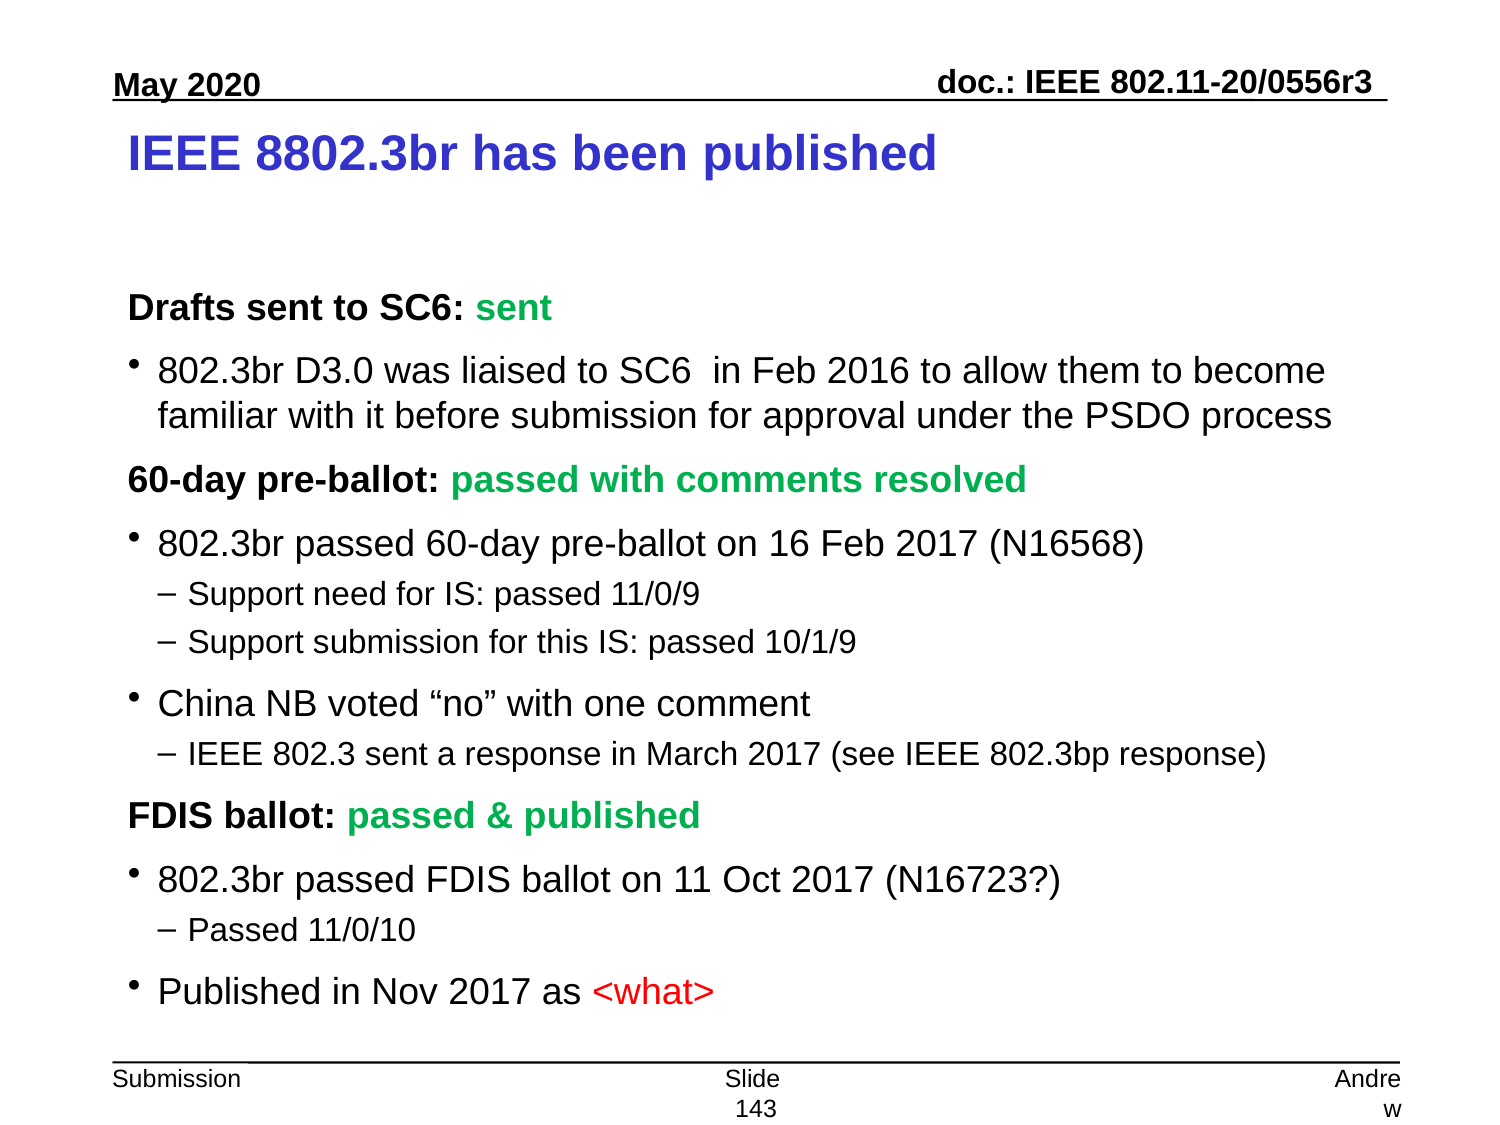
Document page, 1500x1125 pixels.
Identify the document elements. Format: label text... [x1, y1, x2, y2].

slide_number Slide 143 [709, 1061, 803, 1093]
list Drafts sent to SC6: sent 802.3br D3.0 was liaised to SC6 in Feb 2016 to allow them to become familiar with it before submission for approval under the PSDO process 60-day pre-ballot: passed with comments resolved 802.3br passed 60-day pre-ballot on 16 Feb 2017 (N16568) Support need for IS: passed 11/0/9 Support submission for this IS: passed 10/1/9 China NB voted “no” with one comment IEEE 802.3 sent a response in March 2017 (see IEEE 802.3bp response) FDIS ballot: passed & published 802.3br passed FDIS ballot on 11 Oct 2017 (N16723?) Passed 11/0/10 Published in Nov 2017 as <what> [112, 275, 1388, 950]
title IEEE 8802.3br has been published [112, 112, 1388, 275]
footer Andrew Myles, Cisco [1320, 1061, 1402, 1093]
